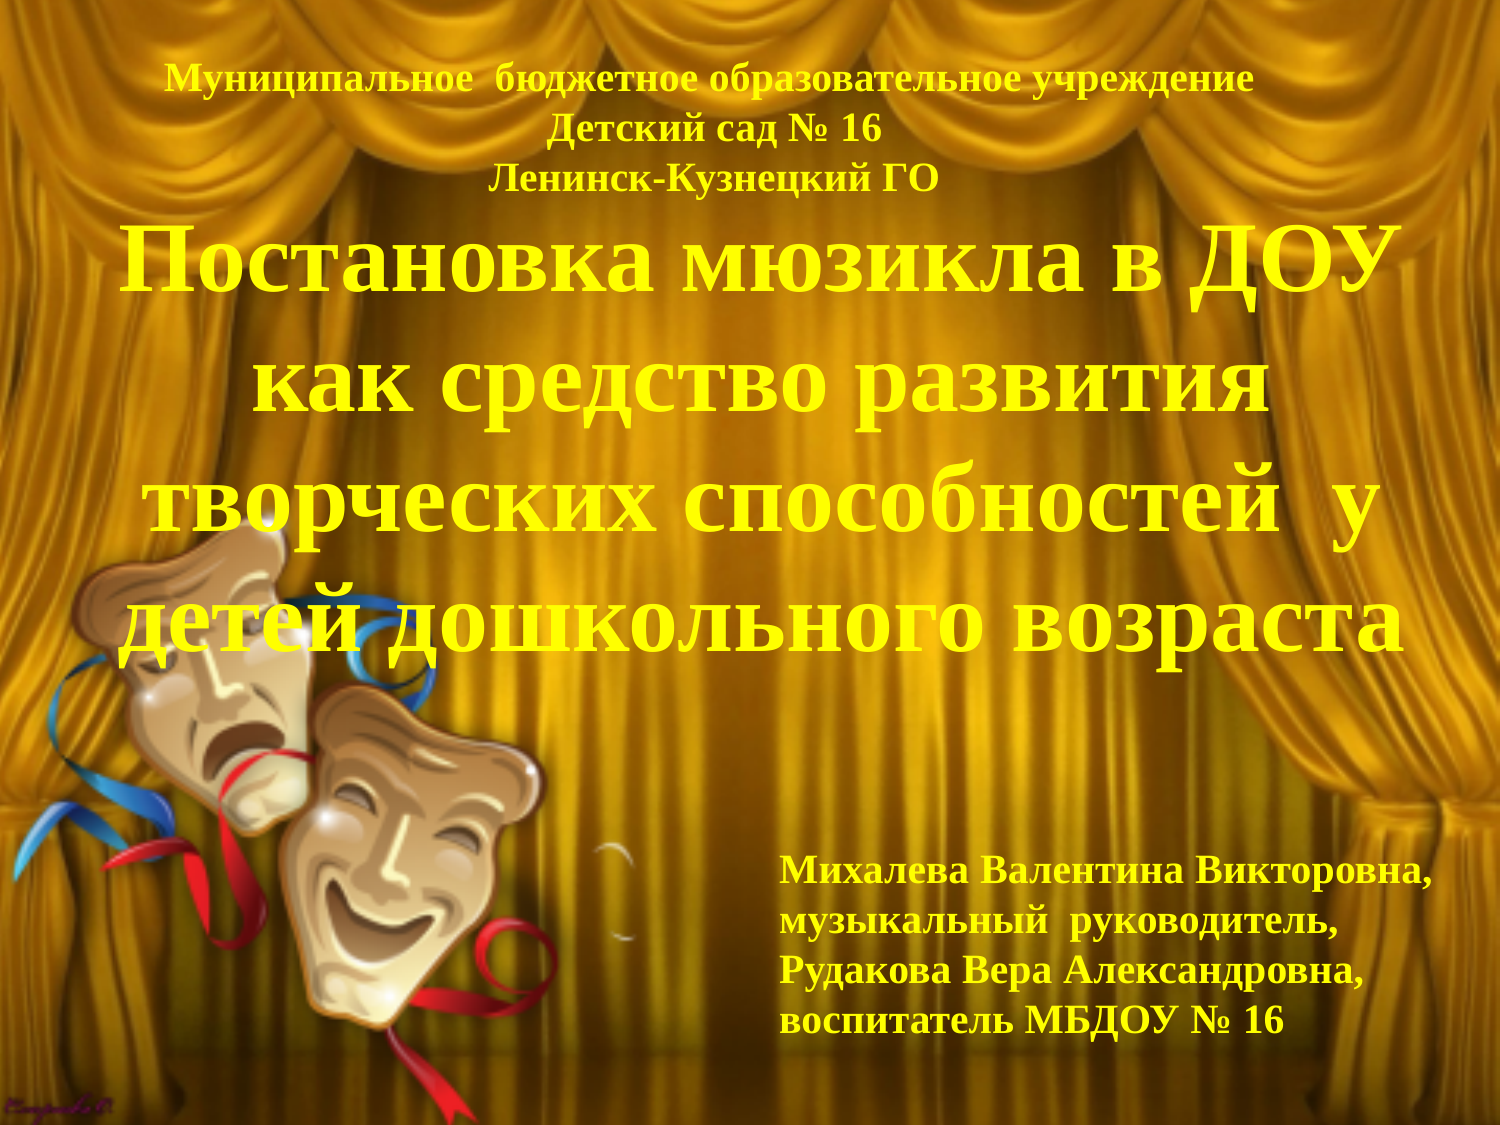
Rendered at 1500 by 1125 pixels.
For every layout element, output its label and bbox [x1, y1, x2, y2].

list [0, 0, 1500, 1125]
